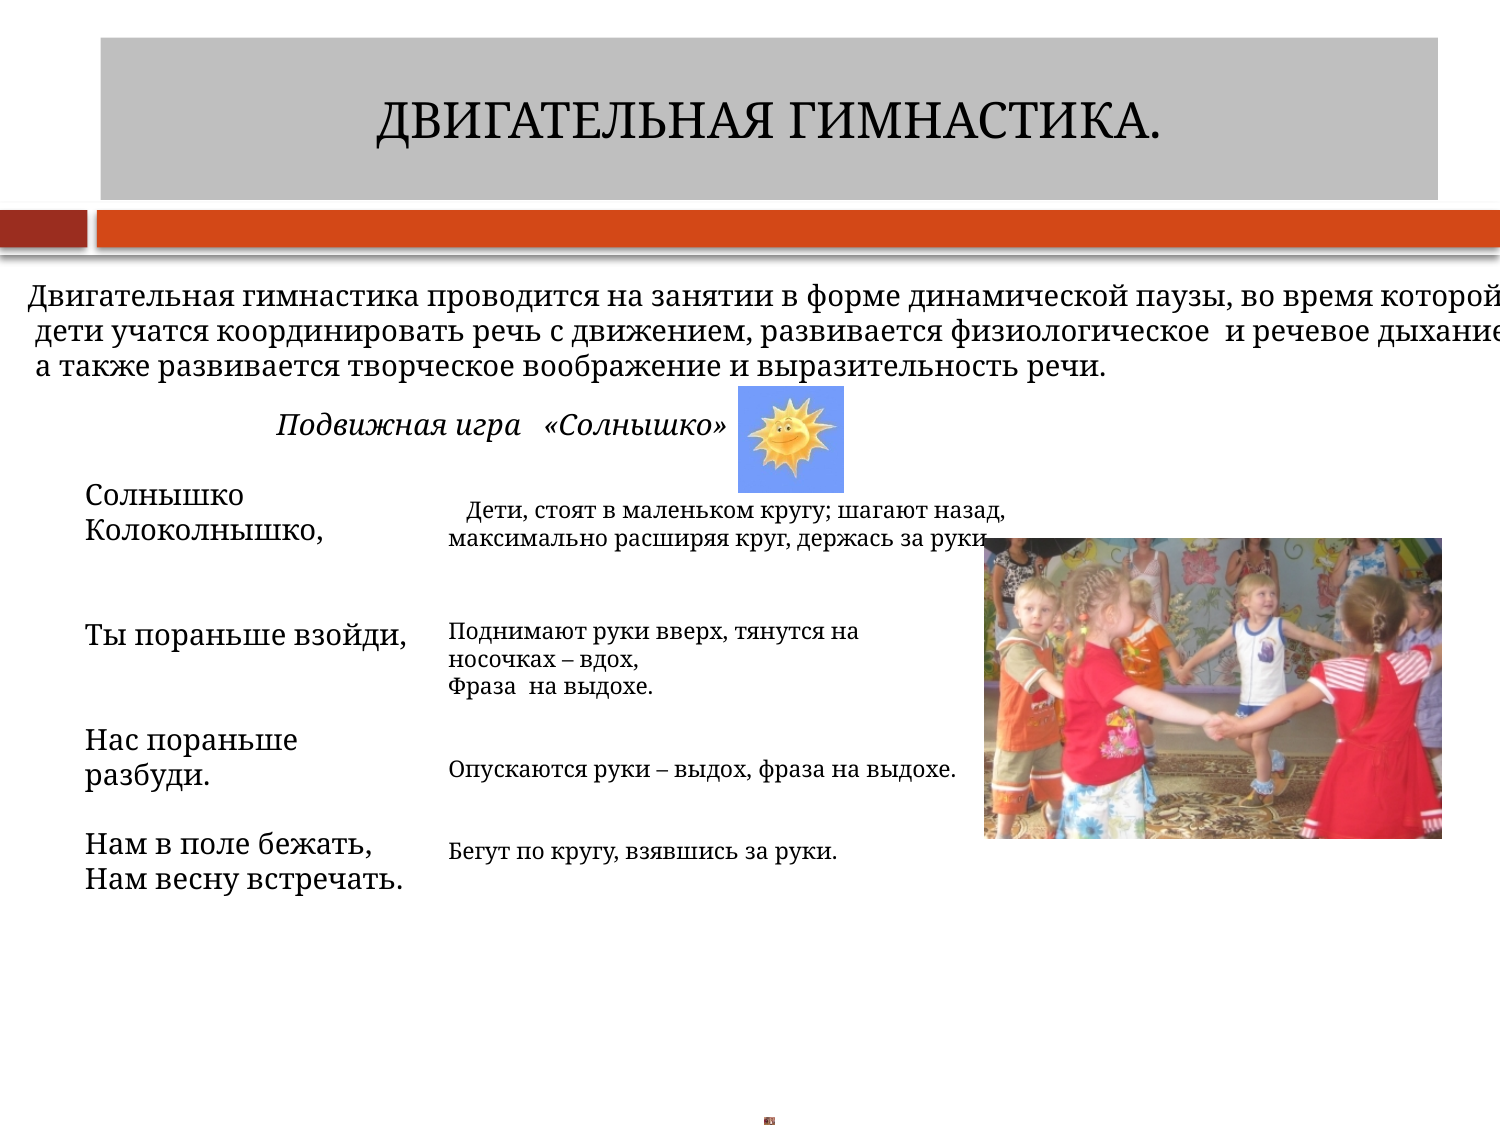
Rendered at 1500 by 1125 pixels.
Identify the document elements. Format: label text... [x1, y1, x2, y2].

text_box Солнышко Колоколнышко, Ты пораньше взойди, Нас пораньше разбуди. Нам в поле бежать, Нам весну встречать. [70, 468, 422, 938]
text_box Дети, стоят в маленьком кругу; шагают назад, максимально расширяя круг, держась за руки. [433, 398, 1090, 559]
text_box Двигательная гимнастика проводится на занятии в форме динамической паузы, во время которой дети учатся координировать речь с движением, развивается физиологическое и речевое дыхание, а также развивается творческое воображение и выразительность речи. [12, 269, 1500, 390]
text_box Подвижная игра «Солнышко» [261, 398, 433, 449]
picture [737, 386, 844, 493]
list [763, 1117, 775, 1125]
picture [984, 538, 1442, 839]
text_box Поднимают руки вверх, тянутся на носочках – вдох, Фраза на выдохе. Опускаются руки – выдох, фраза на выдохе. Бегут по кругу, взявшись за руки. [433, 609, 987, 872]
title ДВИГАТЕЛЬНАЯ ГИМНАСТИКА. [100, 37, 1438, 200]
